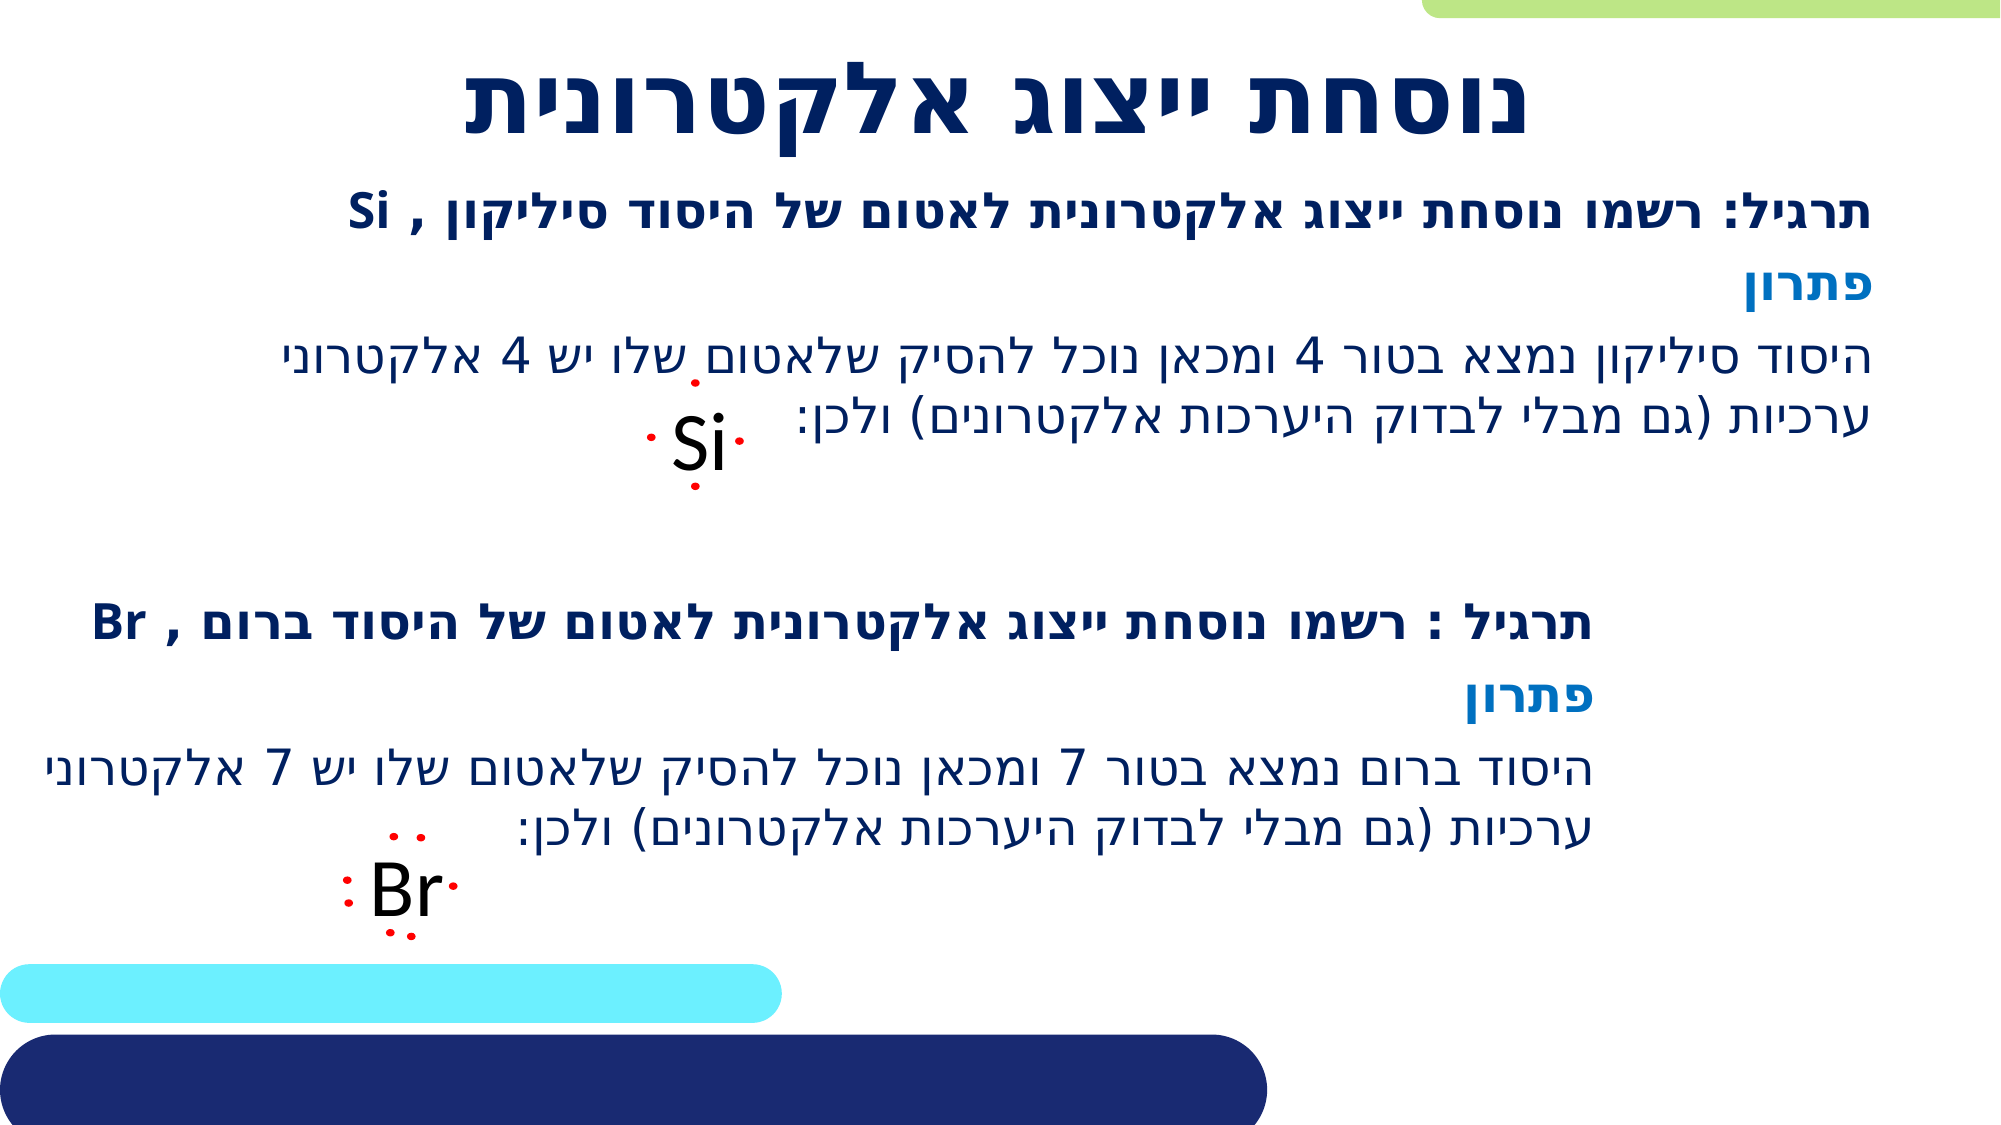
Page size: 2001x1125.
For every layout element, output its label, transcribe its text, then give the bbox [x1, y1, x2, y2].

text_box [384, 927, 396, 938]
text_box [405, 931, 417, 942]
text_box [388, 831, 400, 842]
text_box [689, 481, 701, 492]
text_box תרגיל : רשמו נוסחת ייצוג אלקטרונית לאטום של היסוד ברום , Br פתרון היסוד ברום נמצא בטור 7 ומכאן נוכל להסיק שלאטום שלו יש 7 אלקטרוני ערכיות (גם מבלי לבדוק היערכות אלקטרונים) ולכן: [0, 582, 1611, 1026]
text_box [447, 881, 459, 891]
text_box [415, 832, 427, 843]
text_box [341, 875, 353, 886]
text_box Br [326, 825, 488, 941]
list תרגיל: רשמו נוסחת ייצוג אלקטרונית לאטום של היסוד סיליקון , Si פתרון היסוד סיליקון נמצא בטור 4 ומכאן נוכל להסיק שלאטום שלו יש 4 אלקטרוני ערכיות (גם מבלי לבדוק היערכות אלקטרונים) ולכן: [142, 170, 1890, 587]
text_box [689, 378, 701, 388]
text_box [734, 436, 745, 446]
text_box [645, 432, 657, 443]
text_box [343, 898, 355, 908]
text_box Si [656, 379, 744, 494]
title נוסחת ייצוג אלקטרונית [84, 34, 1916, 154]
